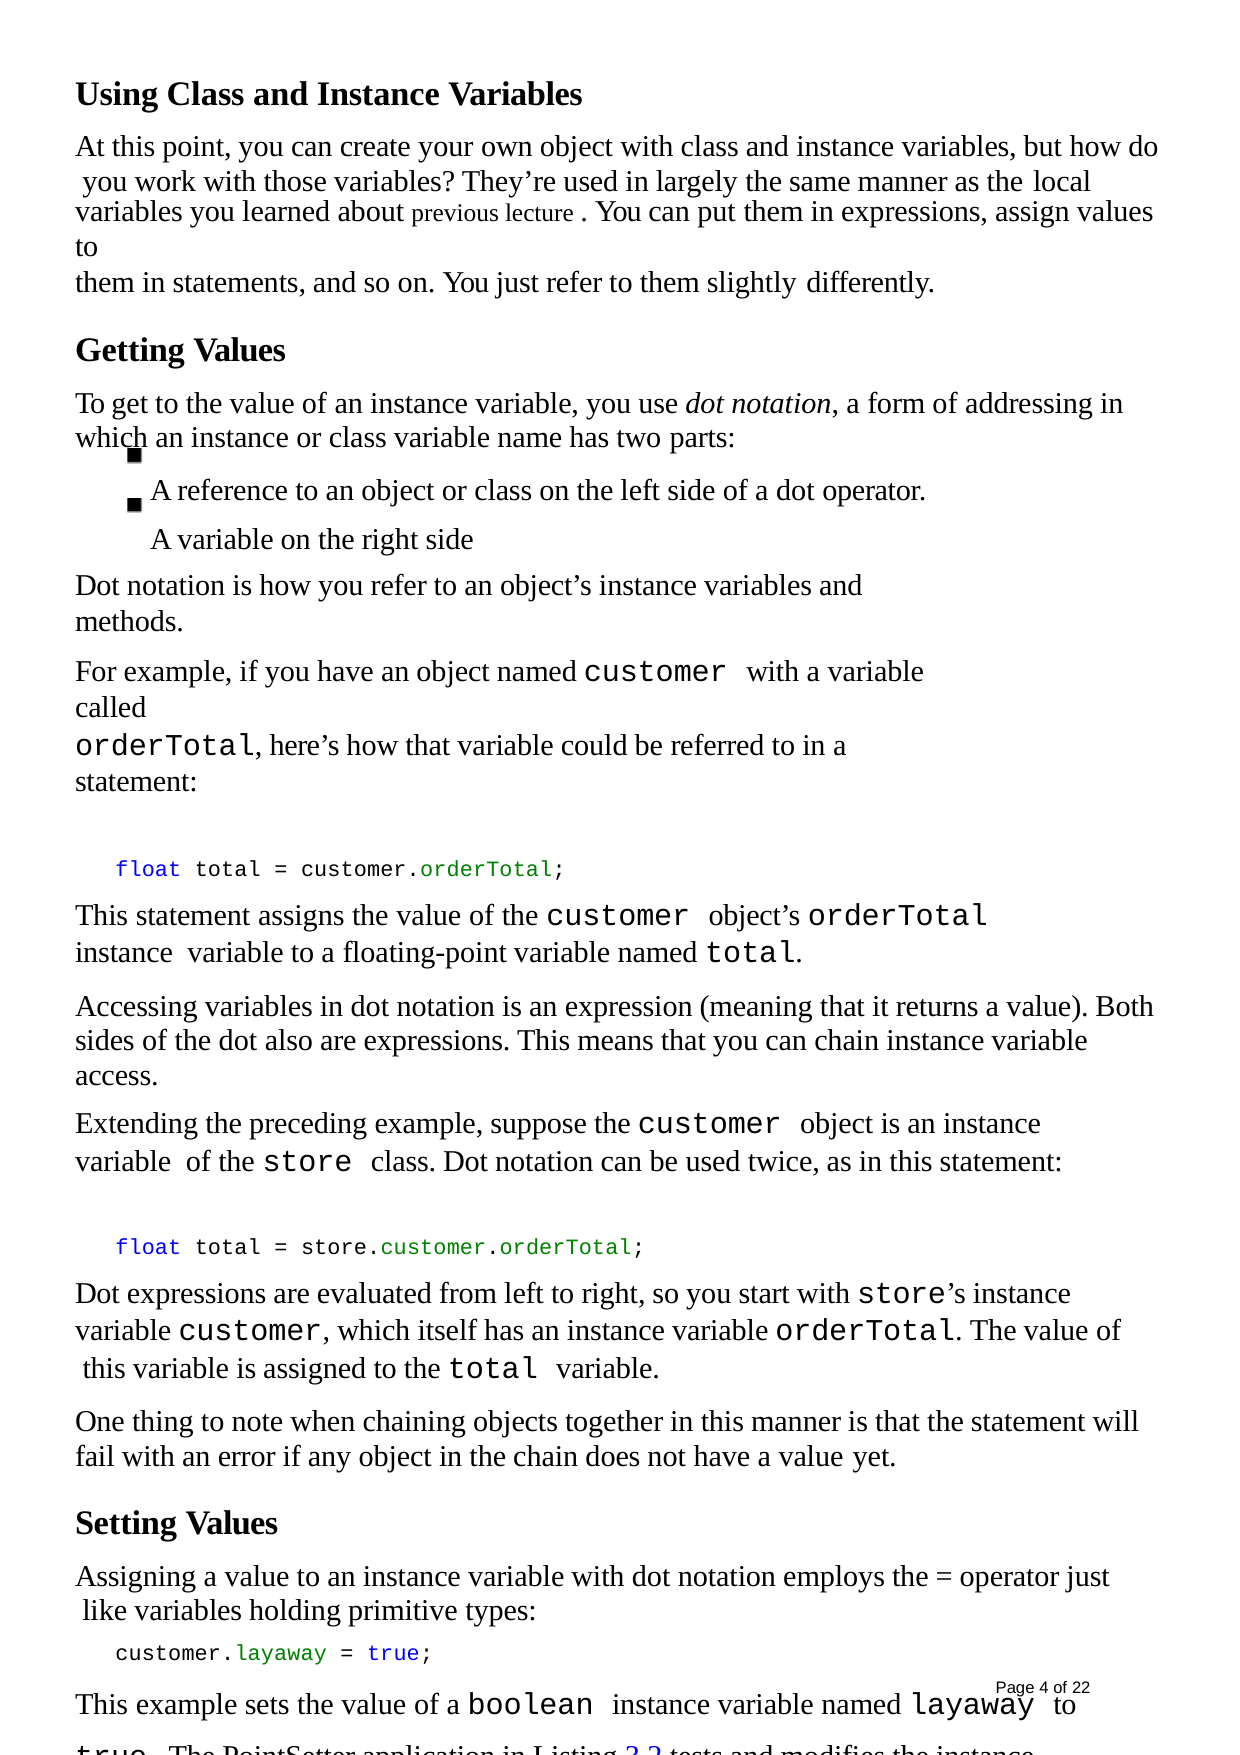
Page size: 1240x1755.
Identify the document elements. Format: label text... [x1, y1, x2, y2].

slide_number Page 2 of 22 [984, 1676, 1093, 1755]
text_box Using Class and Instance Variables At this point, you can create your own object with class and instance variables, but how do you work with those variables? They’re used in largely the same manner as the local variables you learned about previous lecture . You can put them in expressions, assign values to them in statements, and so on. You just refer to them slightly differently. Getting Values To get to the value of an instance variable, you use dot notation, a form of addressing in which an instance or class variable name has two parts: A reference to an object or class on the left side of a dot operator. A variable on the right side Dot notation is how you refer to an object’s instance variables and methods. For example, if you have an object named customer with a variable called orderTotal, here’s how that variable could be referred to in a statement: float total = customer.orderTotal; This statement assigns the value of the customer object’s orderTotal instance variable to a floating-point variable named total. Accessing variables in dot notation is an expression (meaning that it returns a value). Both sides of the dot also are expressions. This means that you can chain instance variable access. Extending the preceding example, suppose the customer object is an instance variable of the store class. Dot notation can be used twice, as in this statement: float total = store.customer.orderTotal; Dot expressions are evaluated from left to right, so you start with store’s instance variable customer, which itself has an instance variable orderTotal. The value of this variable is assigned to the total variable. One thing to note when chaining objects together in this manner is that the statement will fail with an error if any object in the chain does not have a value yet. Setting Values Assigning a value to an instance variable with dot notation employs the = operator just like variables holding primitive types: customer.layaway = true; This example sets the value of a boolean instance variable named layaway to true. The PointSetter application in Listing 3.2 tests and modifies the instance variables in a Point object. Point, a class in the java.awt package, represents points in a [72, 52, 1217, 1755]
